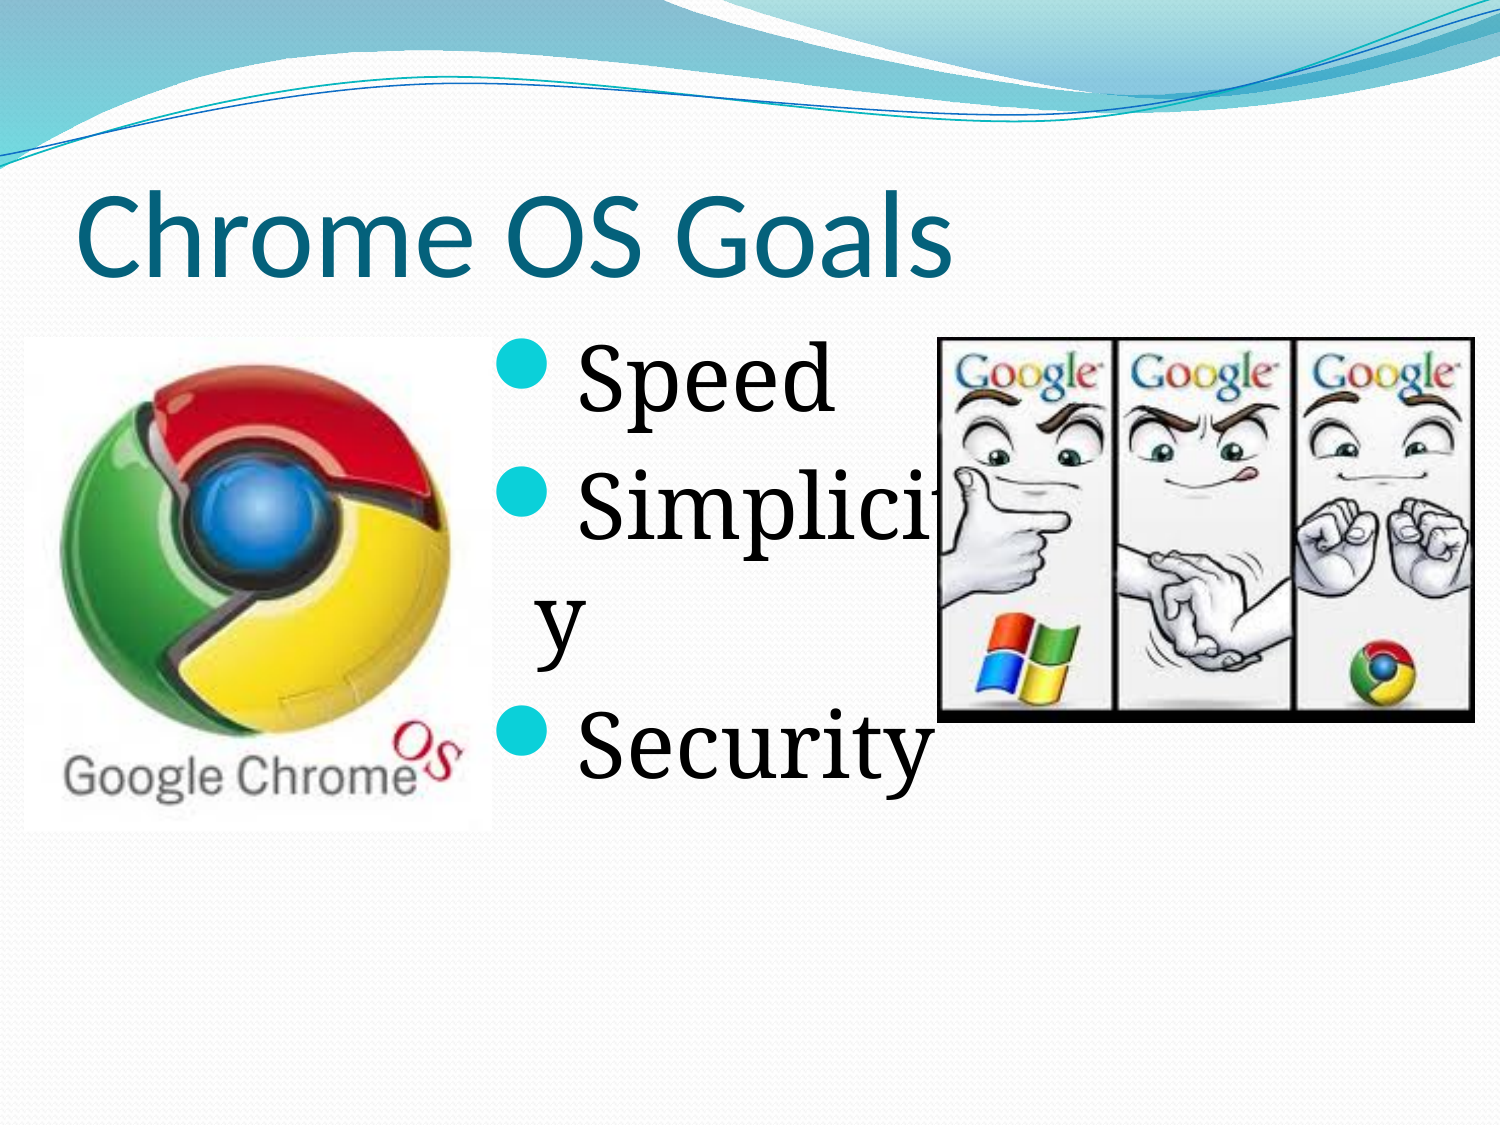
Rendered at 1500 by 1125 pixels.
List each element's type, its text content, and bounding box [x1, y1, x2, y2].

title Chrome OS Goals [75, 115, 1425, 303]
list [24, 337, 492, 831]
list Speed Simplicity Security [474, 312, 1013, 1055]
picture [937, 337, 1476, 724]
